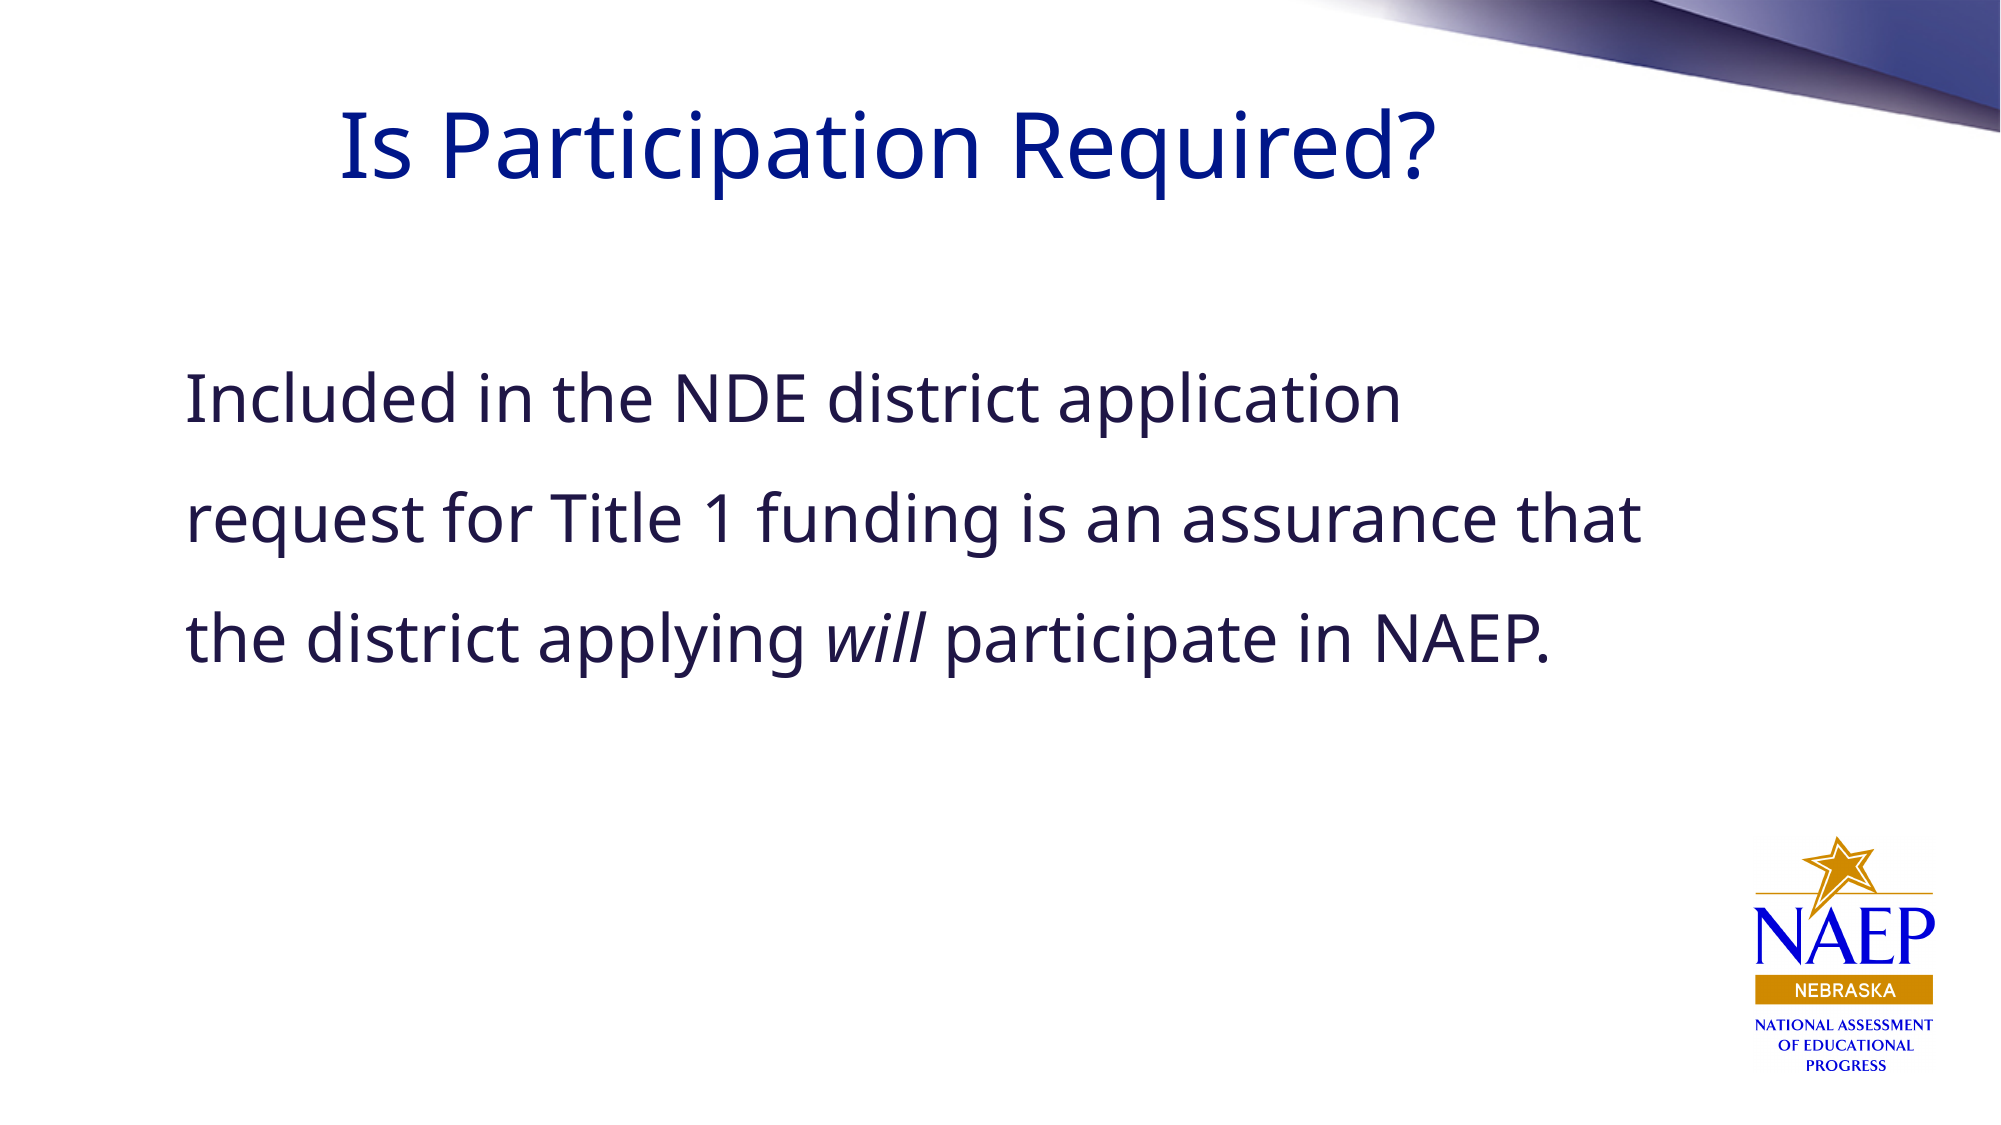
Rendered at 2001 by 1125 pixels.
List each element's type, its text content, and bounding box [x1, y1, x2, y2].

title Is Participation Required? [324, 48, 1675, 236]
picture [0, 0, 2001, 1125]
list Included in the NDE district application request for Title 1 funding is an assurance that the district applying will participate in NAEP. [170, 308, 1675, 1052]
